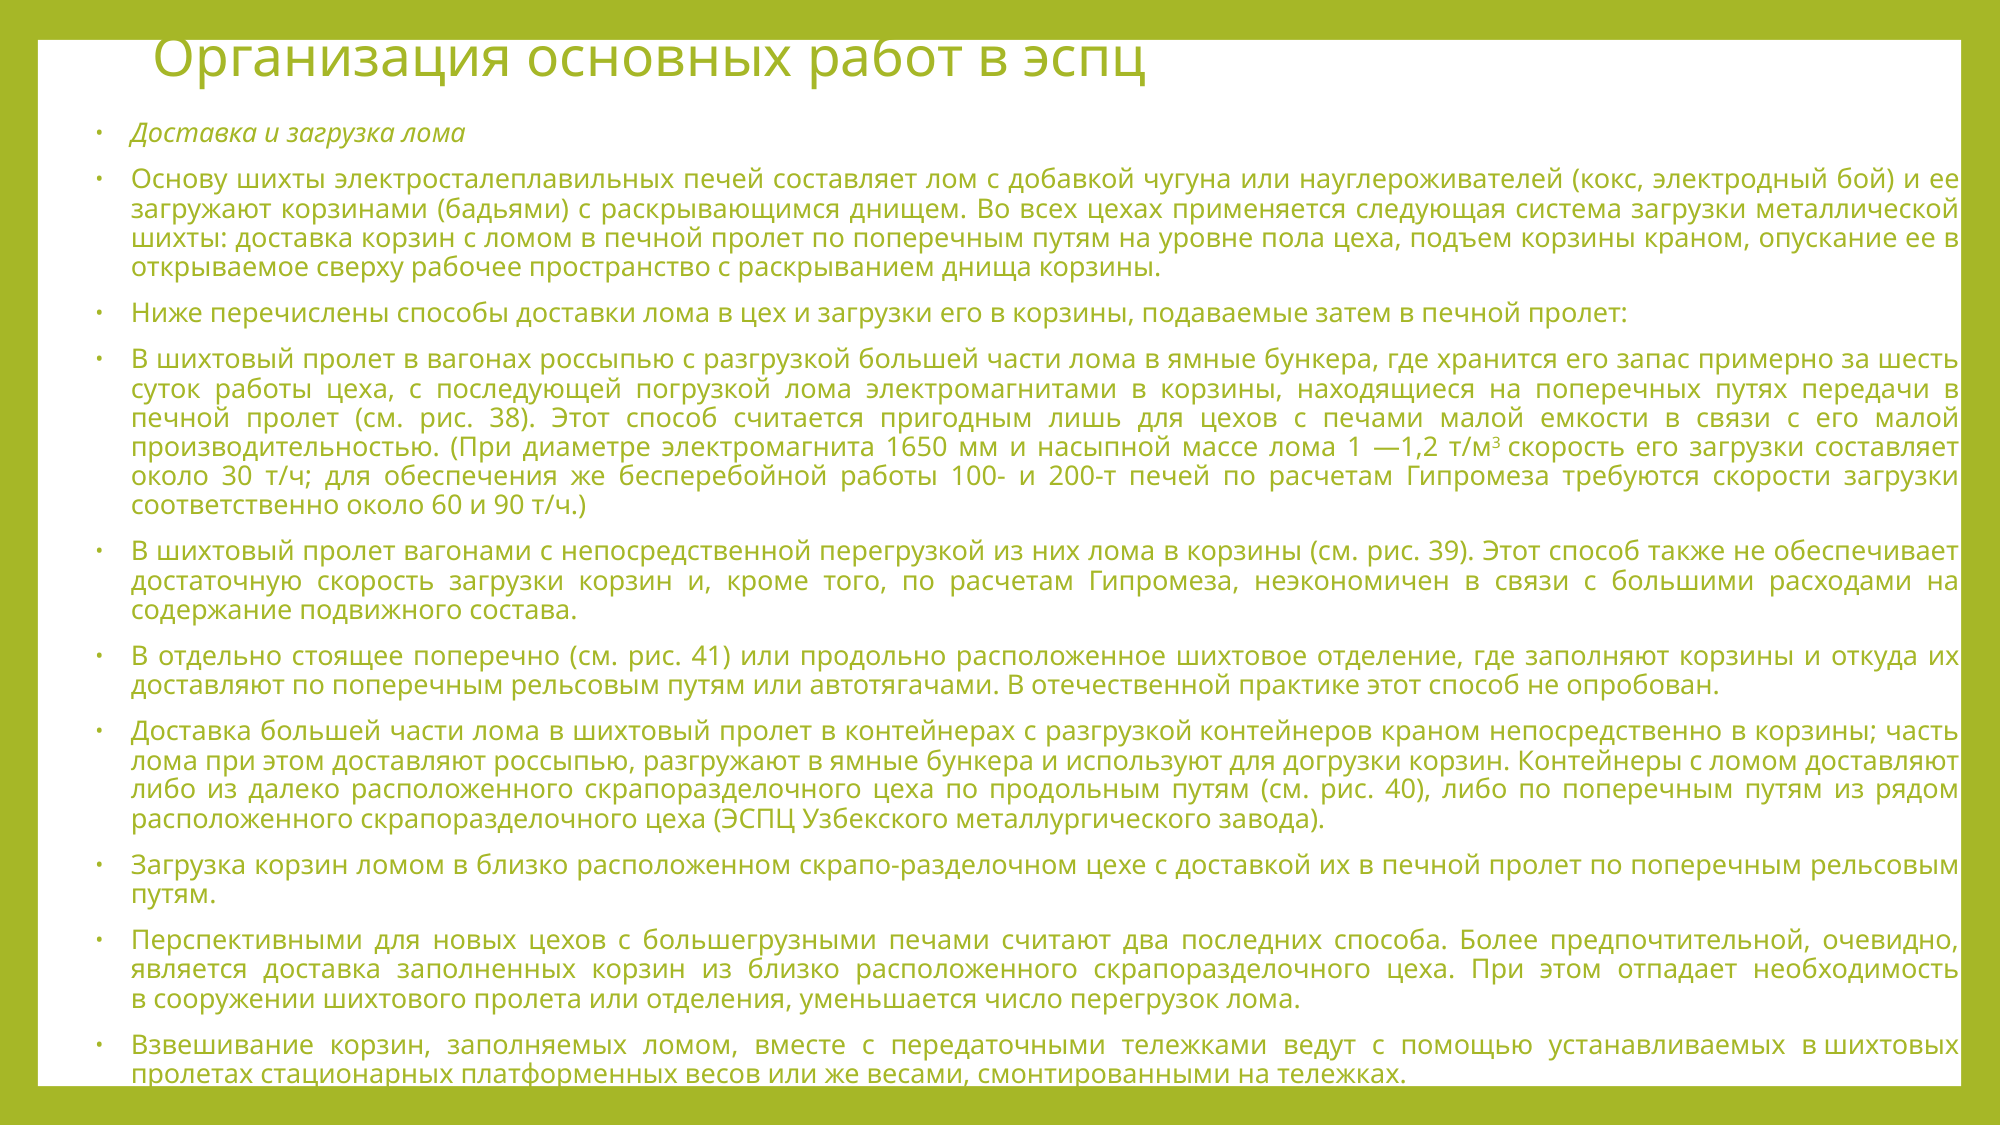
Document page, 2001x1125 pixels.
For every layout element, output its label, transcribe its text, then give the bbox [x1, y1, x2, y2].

list Доставка и загрузка лома Основу шихты электросталеплавильных печей составляет лом с добавкой чугуна или науглероживателей (кокс, электродный бой) и ее загружают корзинами (бадьями) с раскрывающимся днищем. Во всех цехах применяется следующая система загрузки металли­ческой шихты: доставка корзин с ломом в печной пролет по по­перечным путям на уровне пола цеха, подъем корзины краном, опускание ее в открываемое сверху рабочее пространство с рас­крыванием днища корзины. Ниже перечислены способы доставки лома в цех и загрузки его в корзины, подаваемые затем в печной пролет: В шихтовый пролет в вагонах россыпью с разгрузкой боль­шей части лома в ямные бункера, где хранится его запас пример­но за шесть суток работы цеха, с последующей погрузкой лома электромагнитами в корзины, находящиеся на поперечных путях передачи в печной пролет (см. рис. 38). Этот способ считается пригодным лишь для цехов с печами малой емкости в связи с его малой производительностью. (При диаметре электромагнита 1650 мм и насыпной массе лома 1 —1,2 т/м3 скорость его загрузки составляет около 30 т/ч; для обеспечения же бесперебойной ра­боты 100- и 200-т печей по расчетам Гипромеза требуются ско­рости загрузки соответственно около 60 и 90 т/ч.) В шихтовый пролет вагонами с непосредственной перегруз­кой из них лома в корзины (см. рис. 39). Этот способ также не обеспечивает достаточную скорость загрузки корзин и, кроме того, по расчетам Гипромеза, неэкономичен в связи с большими расходами на содержание подвижного состава. В отдельно стоящее поперечно (см. рис. 41) или продольно расположенное шихтовое отделение, где заполняют корзины и откуда их доставляют по поперечным рельсовым путям или авто­тягачами. В отечественной практике этот способ не опробован. Доставка большей части лома в шихтовый пролет в контей­нерах с разгрузкой контейнеров краном непосредственно в кор­зины; часть лома при этом доставляют россыпью, разгружают в ямные бункера и используют для догрузки корзин. Контейнеры с ломом доставляют либо из далеко расположенного скрапоразделочного цеха по продольным путям (см. рис. 40), либо по попе­речным путям из рядом расположенного скрапоразделочного цеха (ЭСПЦ Узбекского металлургического завода). Загрузка корзин ломом в близко расположенном скрапо-разделочном цехе с доставкой их в печной пролет по поперечным рельсовым путям. Перспективными для новых цехов с большегрузными печами считают два последних способа. Более предпочтительной, очевид­но, является доставка заполненных корзин из близко расположен­ного скрапоразделочного цеха. При этом отпадает необходимость в сооружении шихтового пролета или отделения, уменьшается число перегрузок лома. Взвешивание корзин, заполняемых ломом, вместе с передаточ­ными тележками ведут с помощью устанавливаемых в шихтовых пролетах стационарных платформенных весов или же весами, смонтированными на тележках. [80, 111, 1974, 1106]
title Организация основных работ в эспц [137, 20, 1863, 96]
